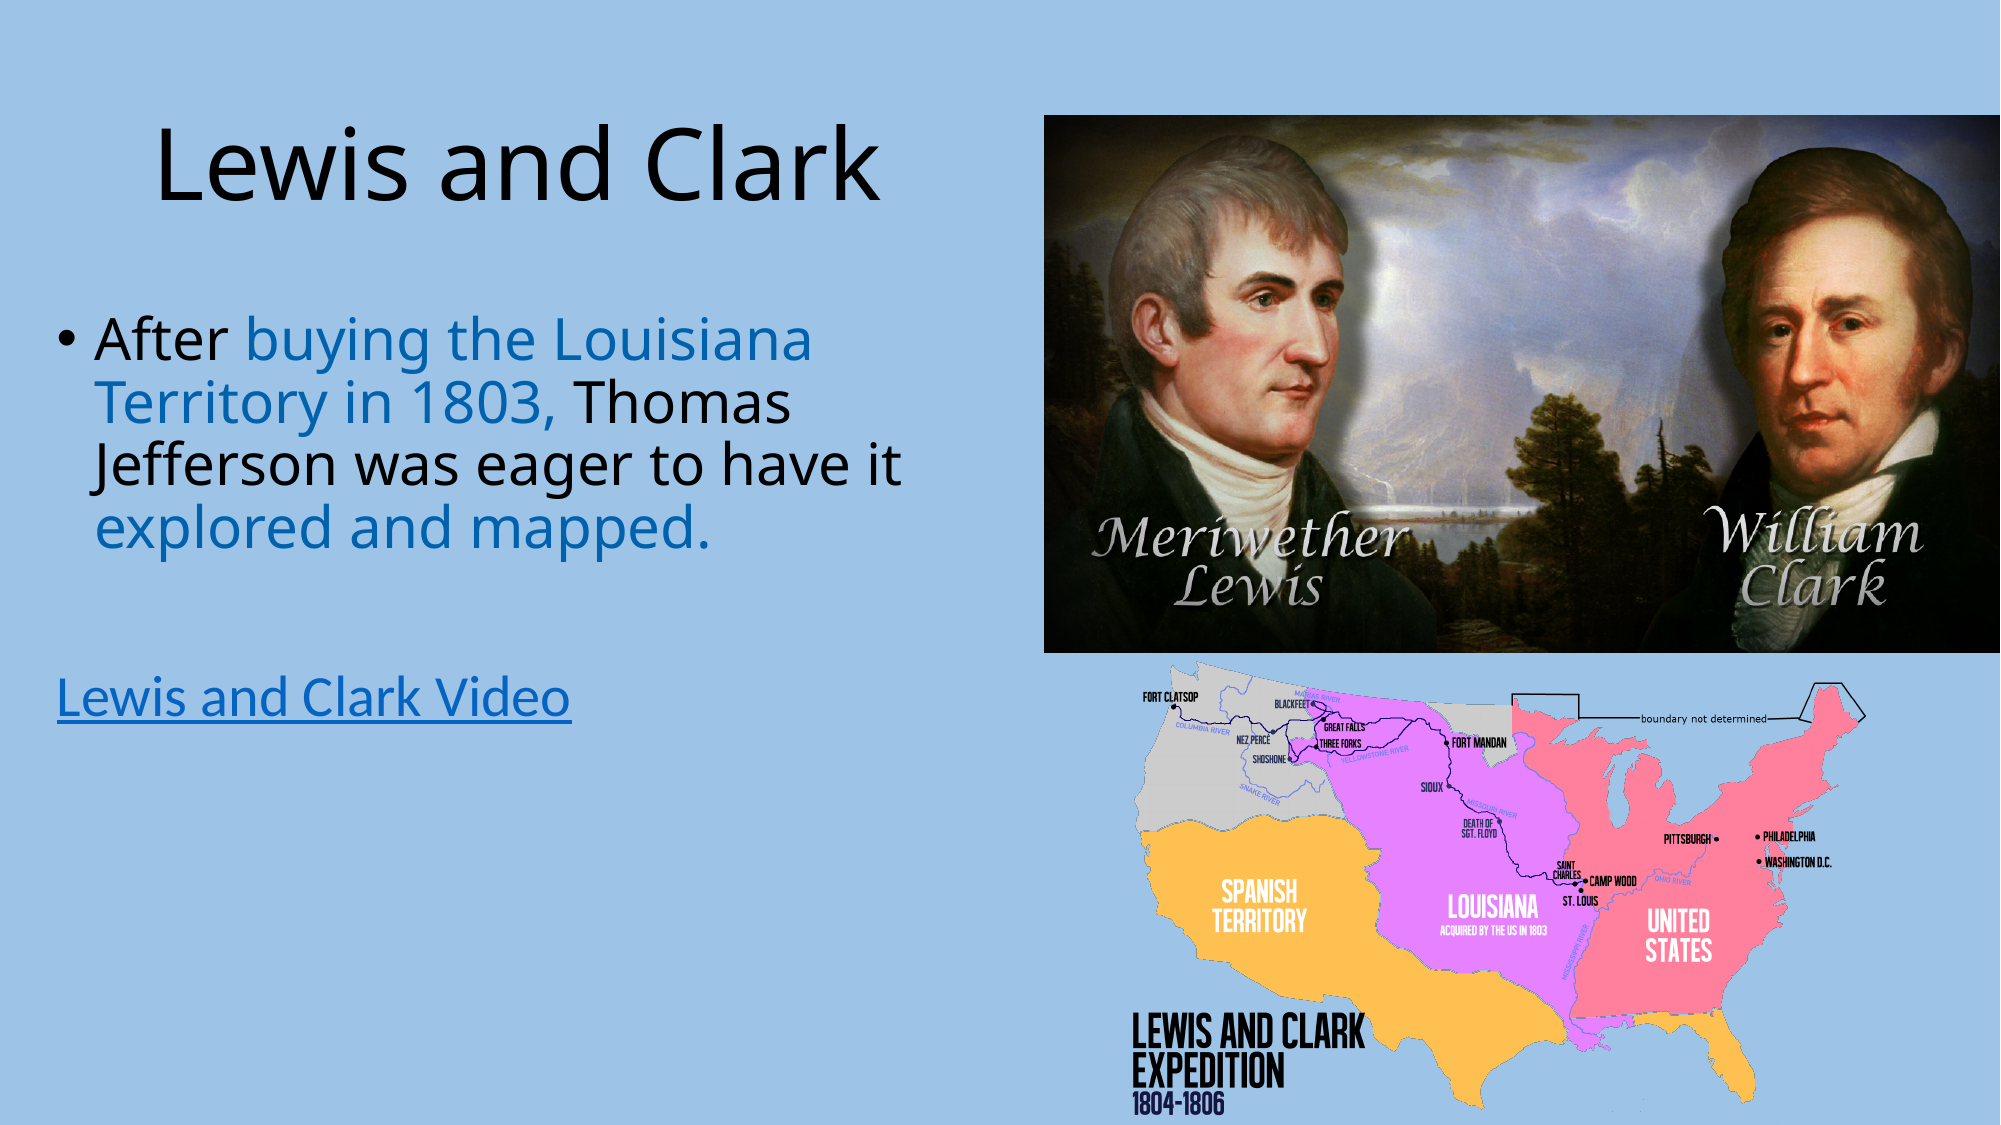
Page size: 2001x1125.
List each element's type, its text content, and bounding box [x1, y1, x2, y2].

list After buying the Louisiana Territory in 1803, Thomas Jefferson was eager to have it explored and mapped. Lewis and Clark Video [41, 302, 1045, 1125]
title Lewis and Clark [137, 59, 1863, 278]
picture [1044, 115, 2000, 1125]
